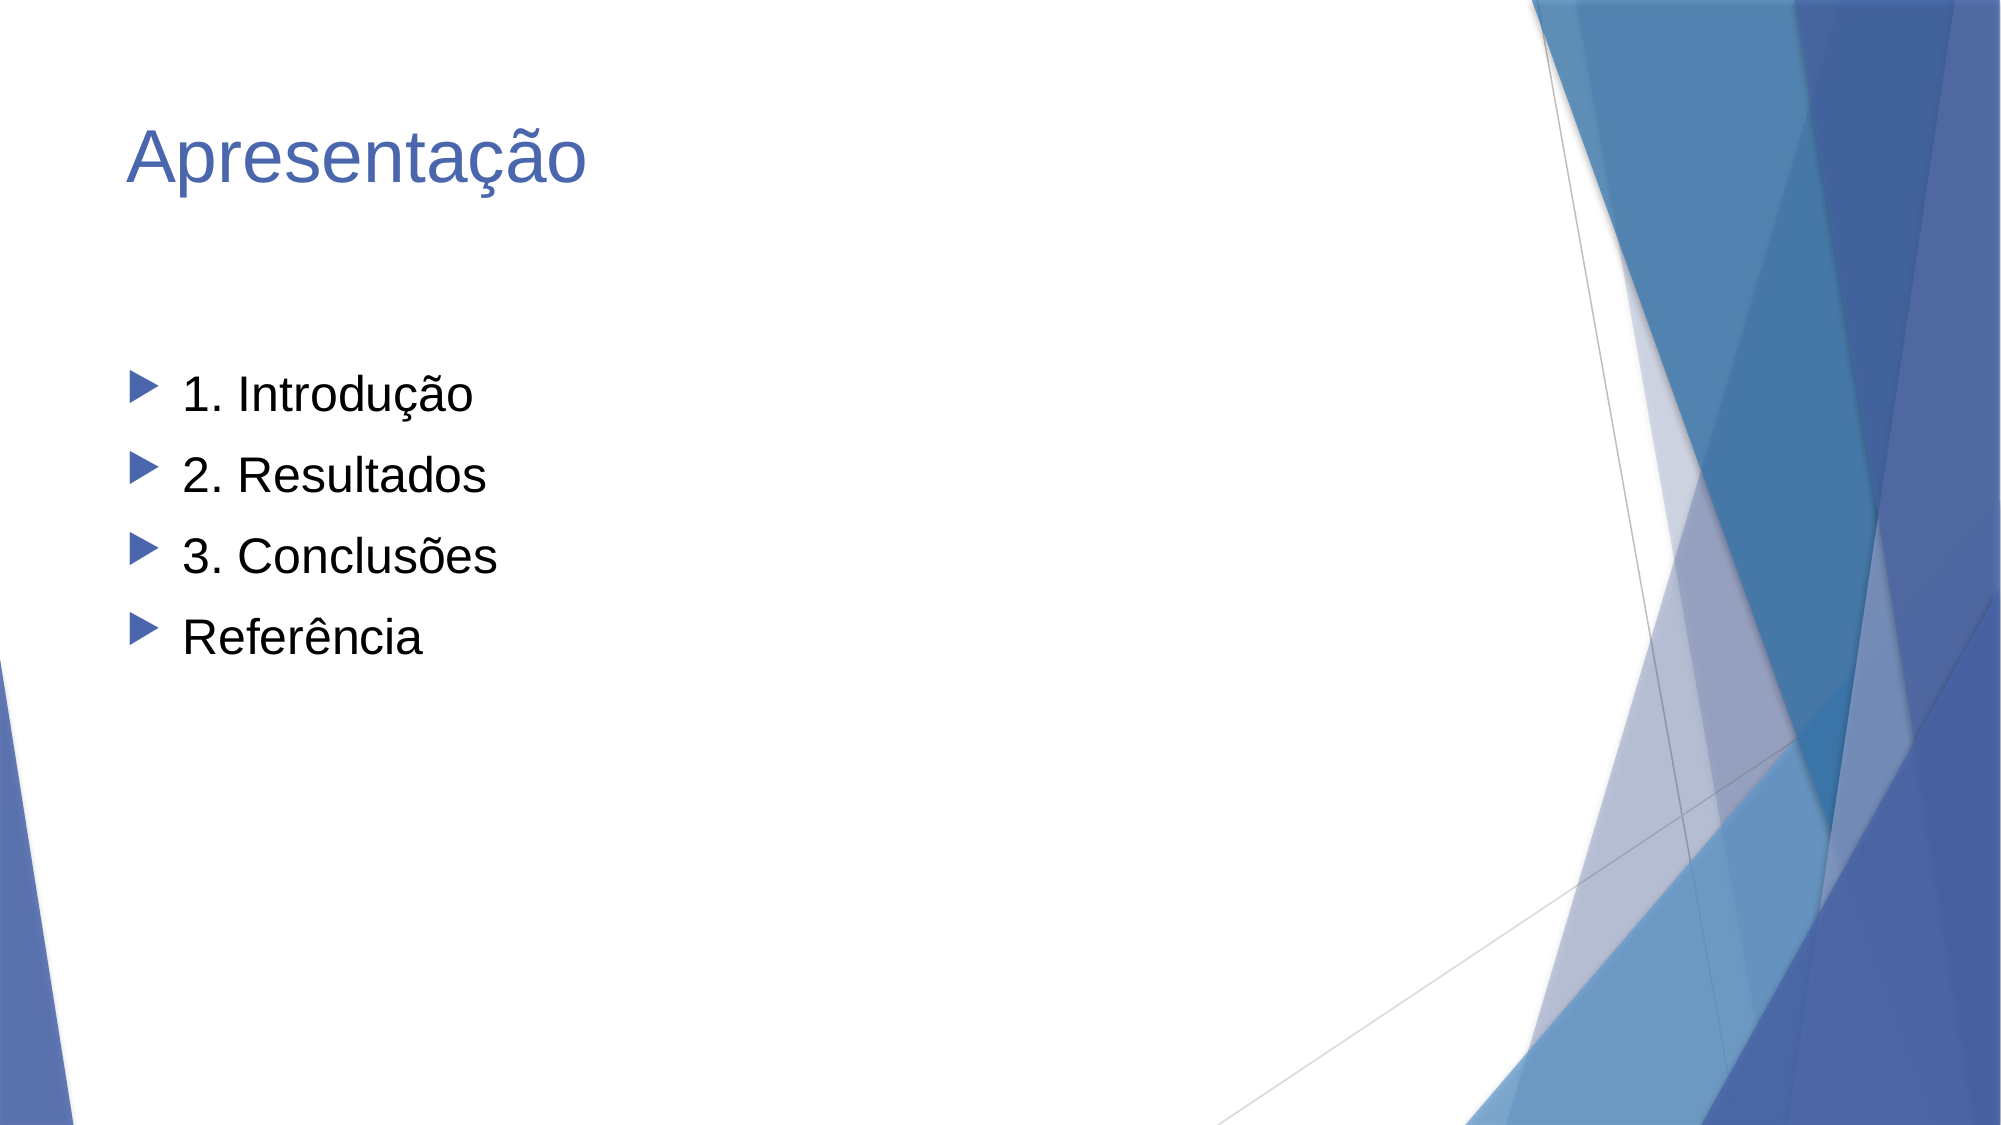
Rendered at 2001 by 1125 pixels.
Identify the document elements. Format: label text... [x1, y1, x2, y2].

list 1. Introdução 2. Resultados 3. Conclusões Referência [111, 354, 1522, 992]
title Apresentação [111, 99, 1522, 317]
